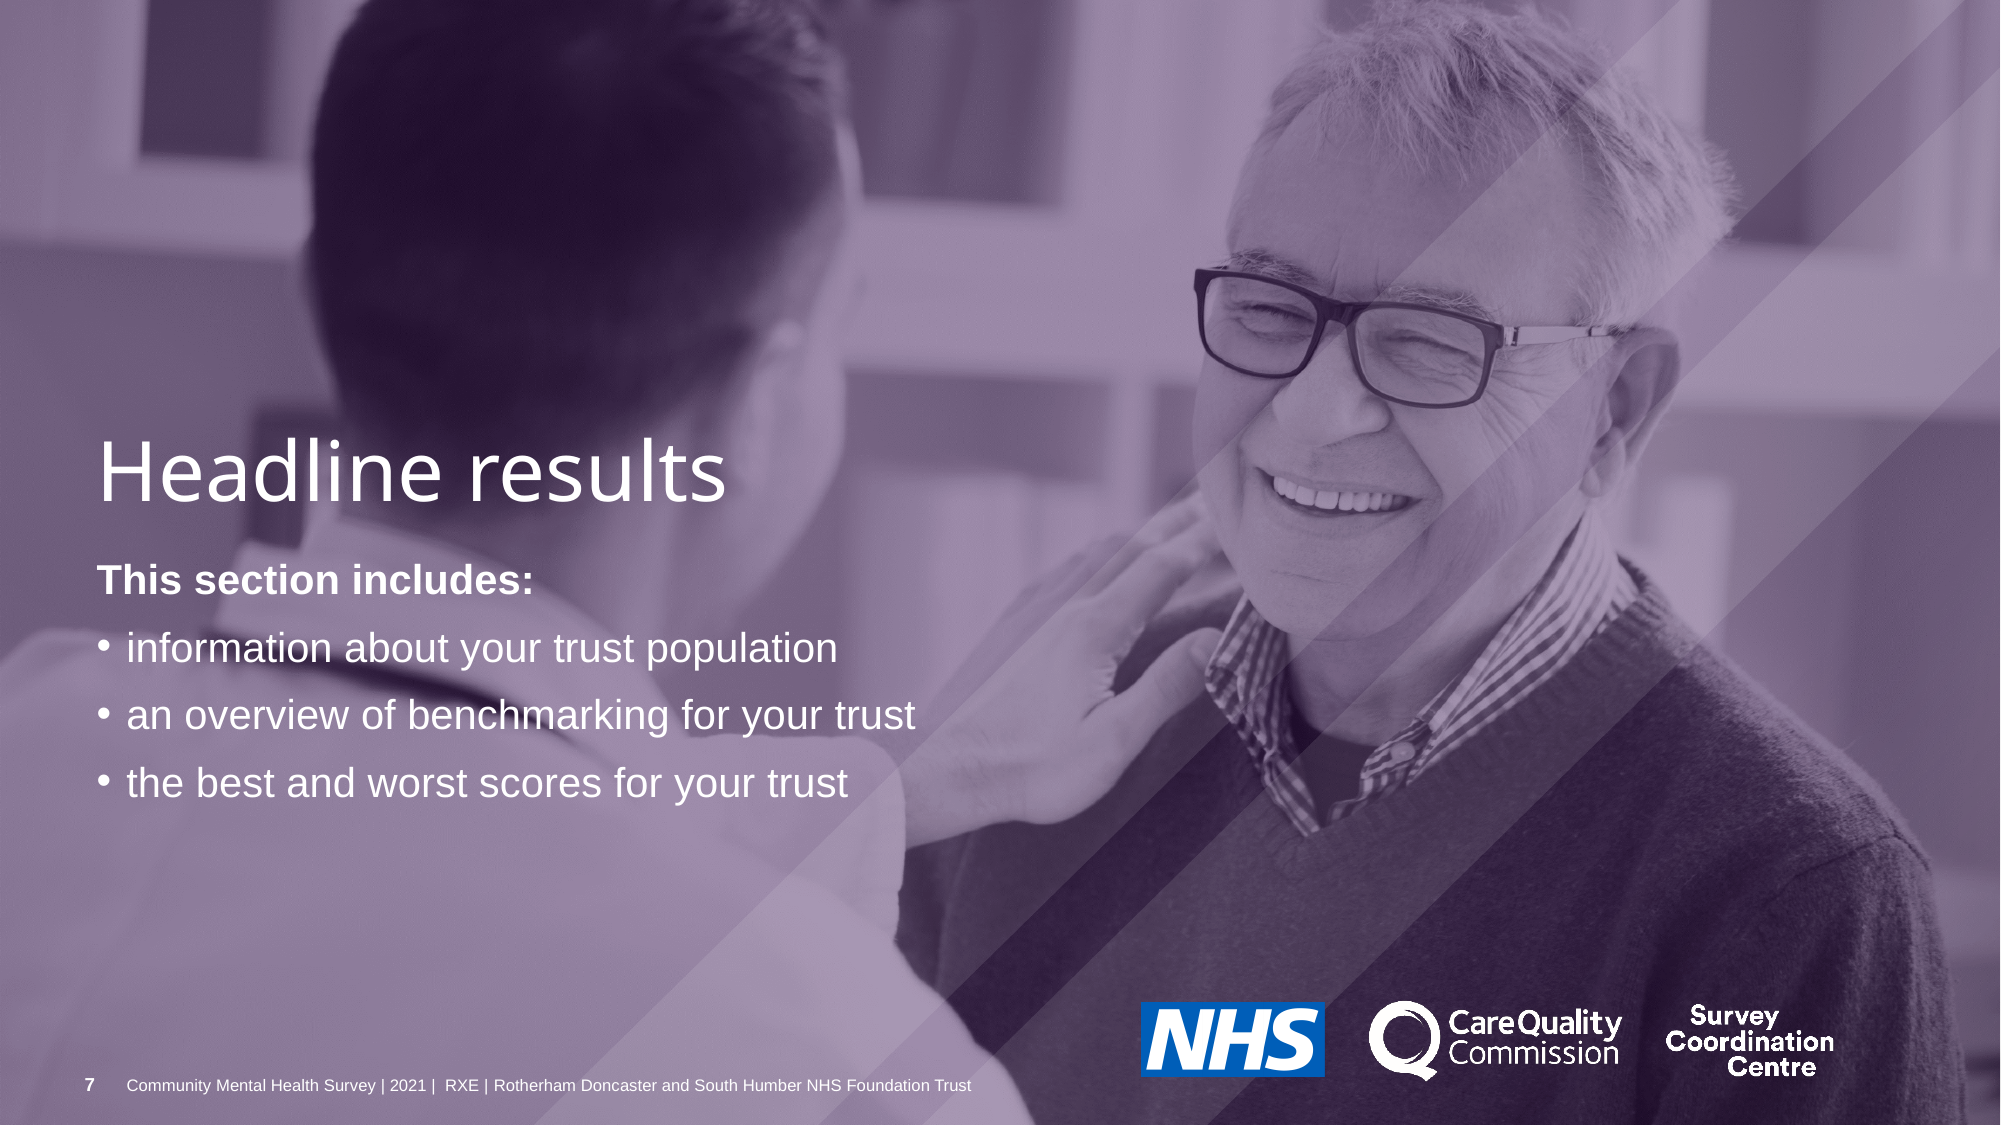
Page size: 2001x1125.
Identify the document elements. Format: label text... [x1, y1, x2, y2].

picture [1357, 989, 1629, 1091]
title Headline results [96, 429, 1315, 520]
picture [1663, 1001, 1836, 1079]
text_box This section includes: information about your trust population an overview of benchmarking for your trust the best and worst scores for your trust [96, 547, 943, 806]
text_box 7 [84, 1065, 122, 1125]
picture [1141, 1002, 1325, 1077]
